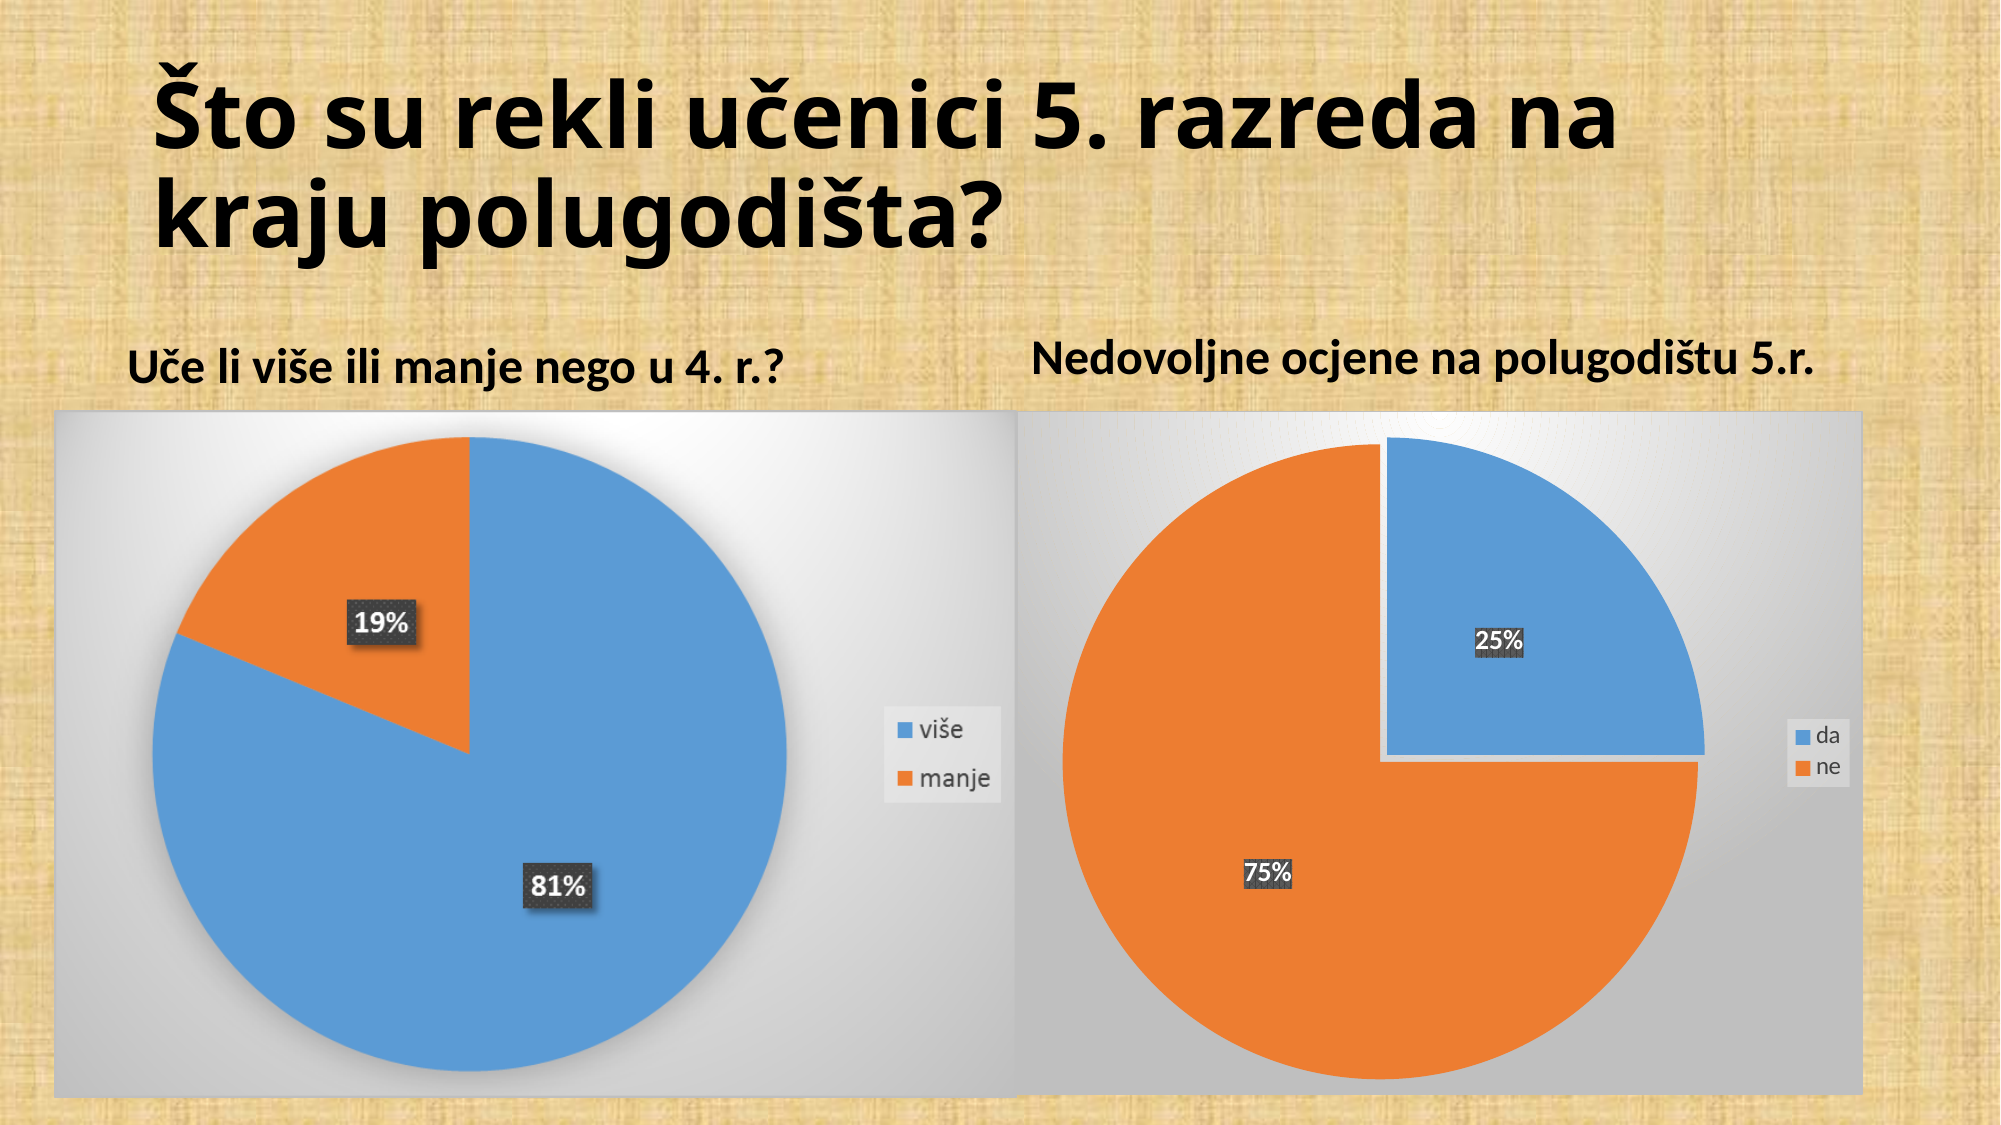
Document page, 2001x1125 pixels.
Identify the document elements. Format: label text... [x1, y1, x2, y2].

footer [662, 1095, 1338, 1103]
title Što su rekli učenici 5. razreda na kraju polugodišta? [137, 59, 1863, 278]
picture [0, 0, 2001, 1125]
chart [1017, 410, 1863, 1095]
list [54, 410, 1017, 1098]
list Uče li više ili manje nego u 4. r.? [112, 266, 963, 402]
list Nedovoljne ocjene na polugodištu 5.r. [1016, 257, 1863, 393]
